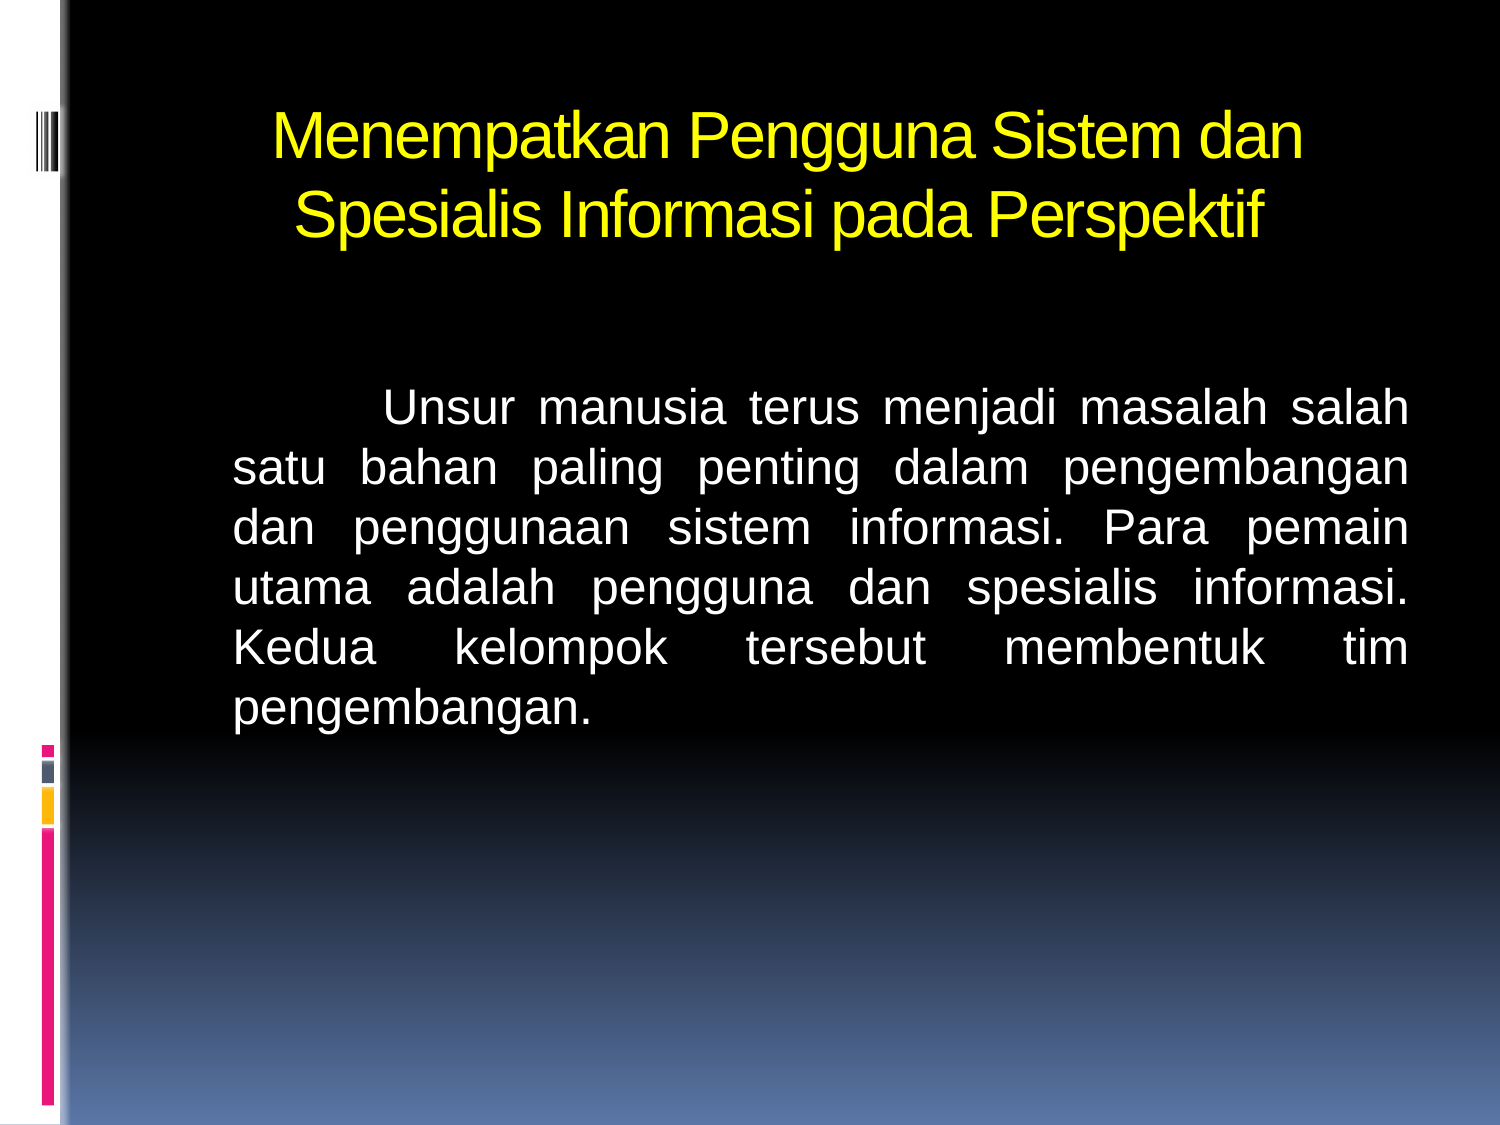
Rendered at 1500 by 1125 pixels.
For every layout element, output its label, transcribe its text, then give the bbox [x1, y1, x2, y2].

title Menempatkan Pengguna Sistem dan Spesialis Informasi pada Perspektif [150, 83, 1425, 234]
list Unsur manusia terus menjadi masalah salah satu bahan paling penting dalam pengembangan dan penggunaan sistem informasi. Para pemain utama adalah pengguna dan spesialis informasi. Kedua kelompok tersebut membentuk tim pengembangan. [150, 292, 1425, 1043]
